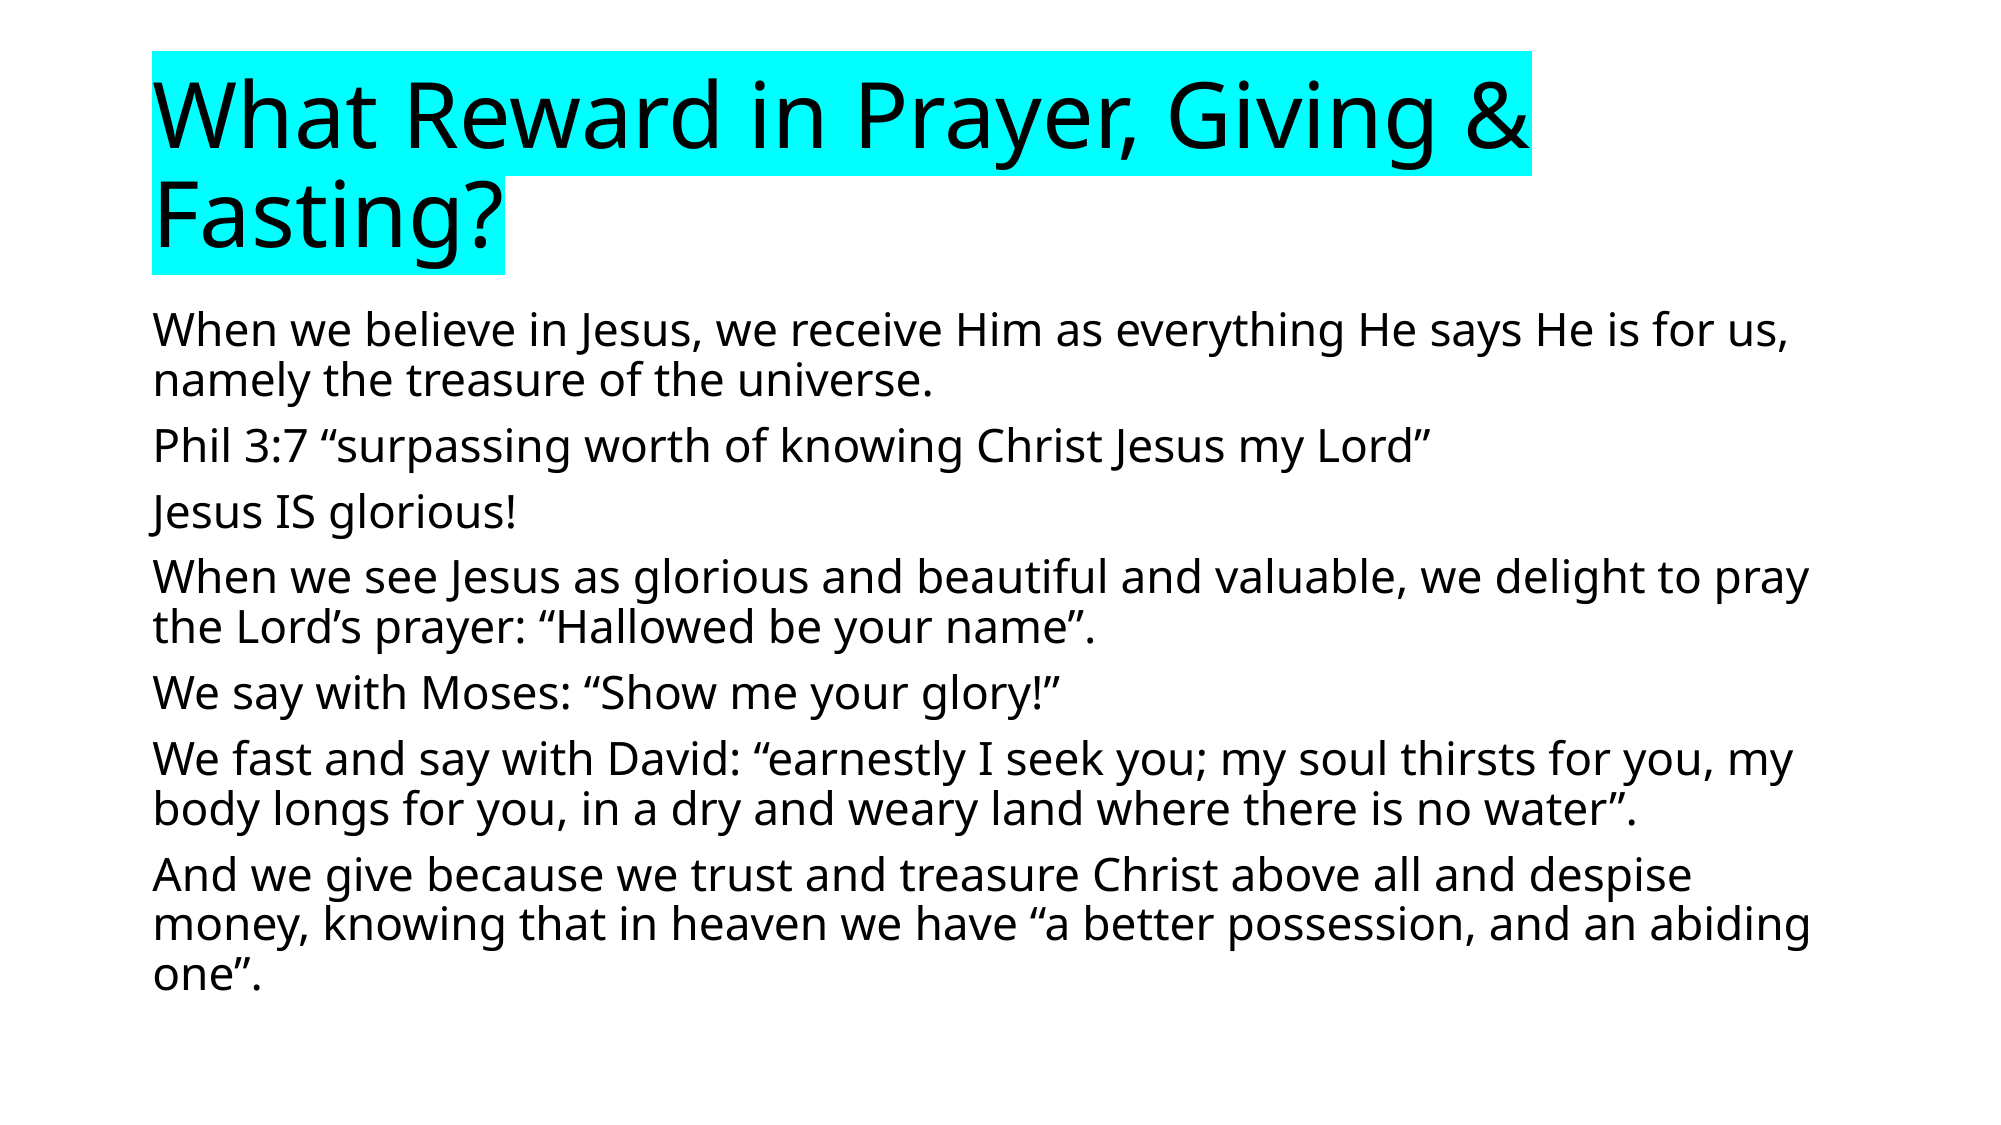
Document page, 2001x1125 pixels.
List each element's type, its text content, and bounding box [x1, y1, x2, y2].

title What Reward in Prayer, Giving & Fasting? [137, 59, 1863, 278]
list When we believe in Jesus, we receive Him as everything He says He is for us, namely the treasure of the universe. Phil 3:7 “surpassing worth of knowing Christ Jesus my Lord” Jesus IS glorious! When we see Jesus as glorious and beautiful and valuable, we delight to pray the Lord’s prayer: “Hallowed be your name”. We say with Moses: “Show me your glory!” We fast and say with David: “earnestly I seek you; my soul thirsts for you, my body longs for you, in a dry and weary land where there is no water”. And we give because we trust and treasure Christ above all and despise money, knowing that in heaven we have “a better possession, and an abiding one”. [137, 299, 1863, 1014]
